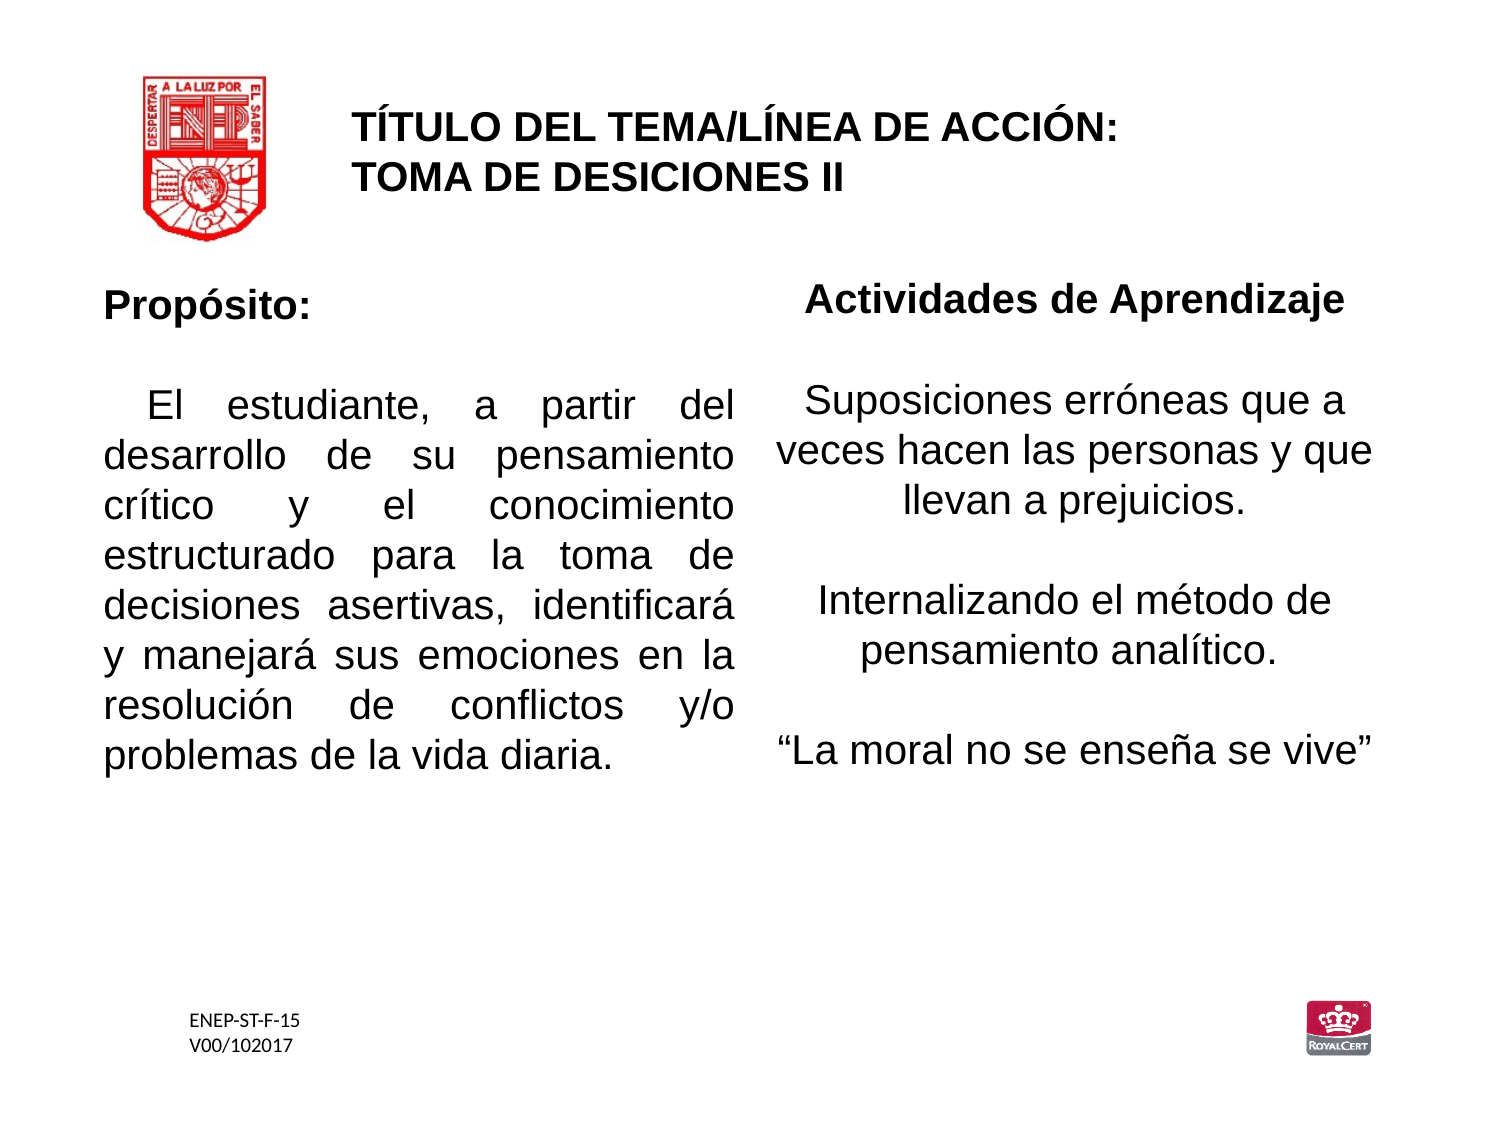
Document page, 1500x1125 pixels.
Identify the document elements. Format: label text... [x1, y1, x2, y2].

text_box TÍTULO DEL TEMA/LÍNEA DE ACCIÓN: TOMA DE DESICIONES II [336, 92, 1400, 257]
text_box Actividades de Aprendizaje Suposiciones erróneas que a veces hacen las personas y que llevan a prejuicios. Internalizando el método de pensamiento analítico. “La moral no se enseña se vive” [750, 354, 1400, 780]
text_box Propósito: El estudiante, a partir del desarrollo de su pensamiento crítico y el conocimiento estructurado para la toma de decisiones asertivas, identificará y manejará sus emociones en la resolución de conflictos y/o problemas de la vida diaria. [88, 270, 750, 786]
picture [1304, 999, 1372, 1056]
text_box ENEP-ST-F-15 V00/102017 [174, 999, 316, 1065]
text_box [200, 113, 1400, 354]
picture [88, 73, 312, 244]
